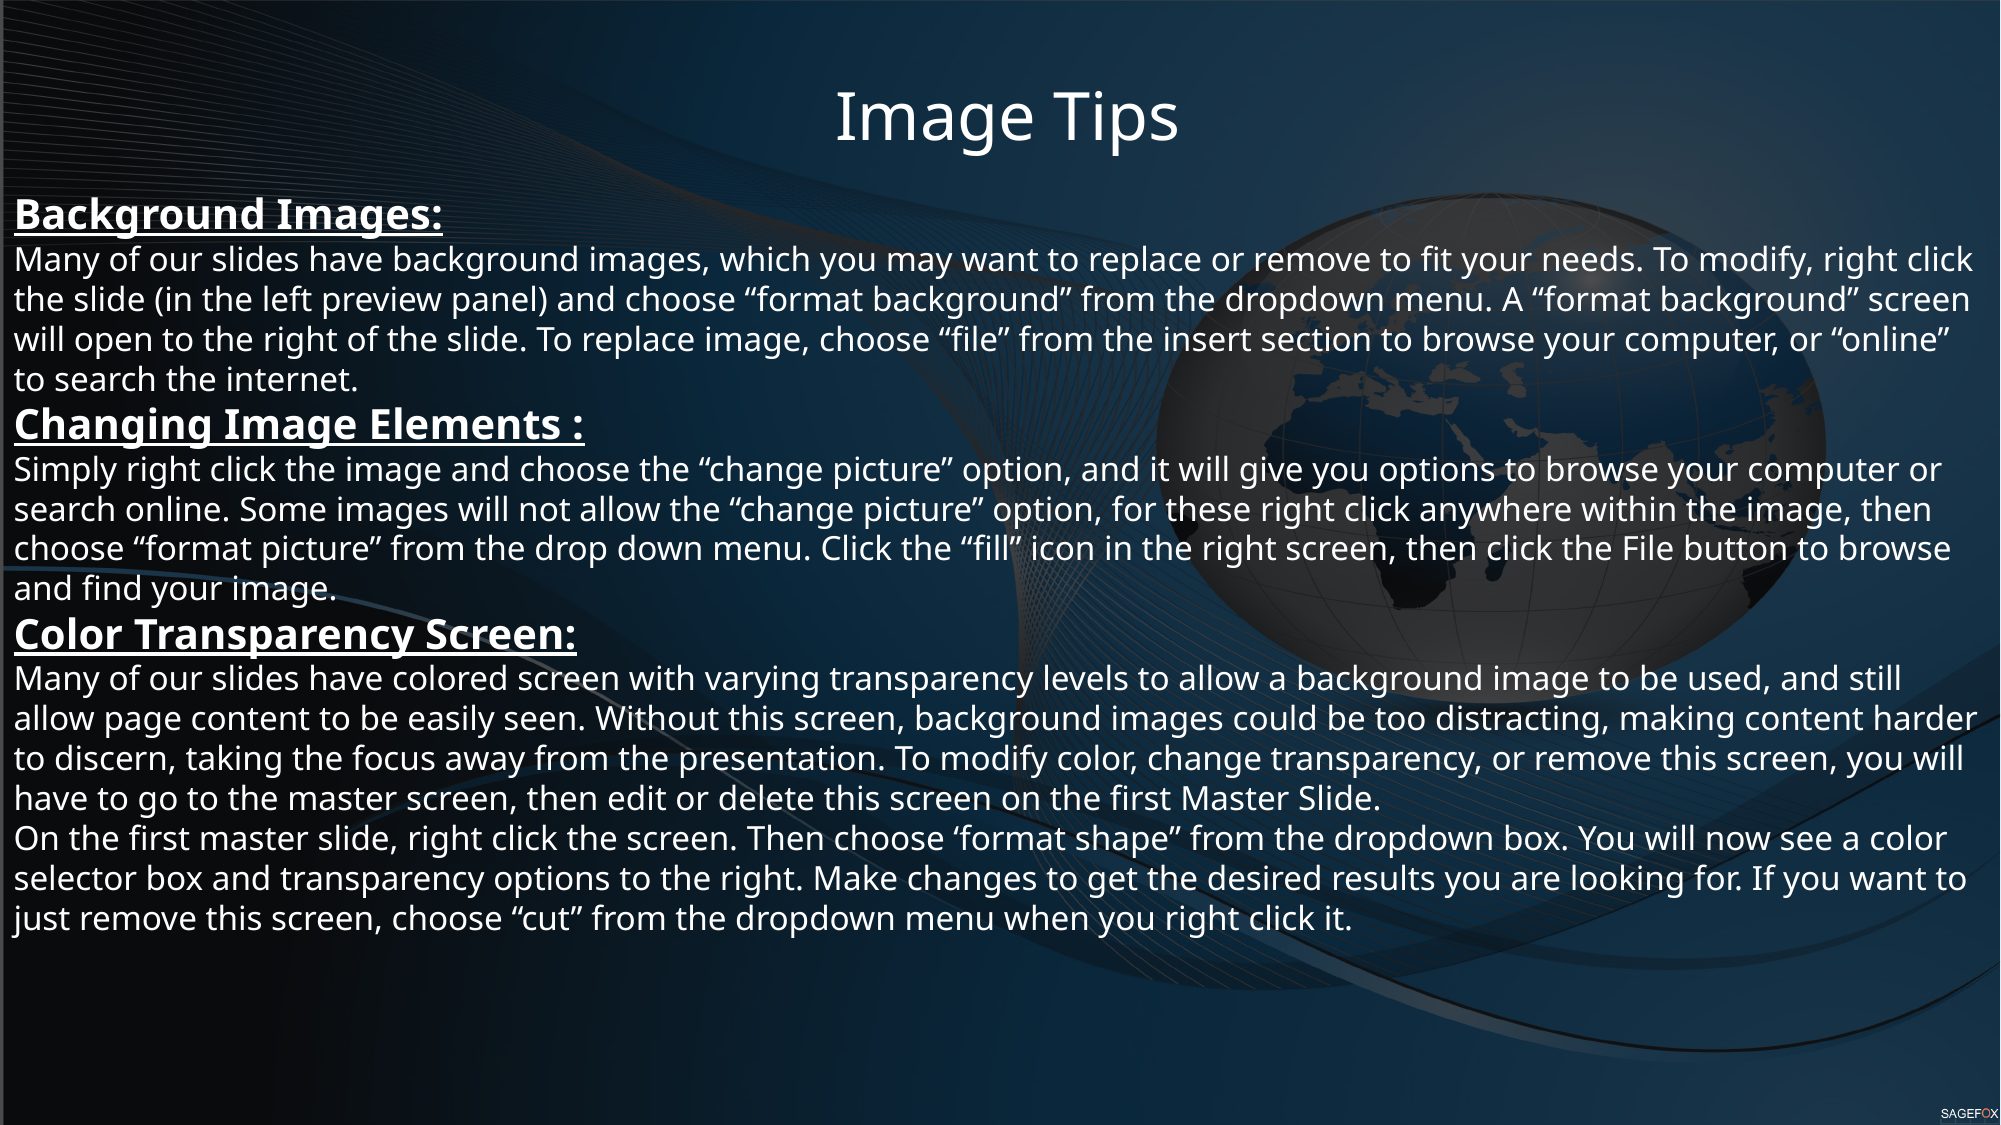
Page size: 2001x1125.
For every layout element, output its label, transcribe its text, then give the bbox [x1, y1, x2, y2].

text_box Background Images: Many of our slides have background images, which you may want to replace or remove to fit your needs. To modify, right click the slide (in the left preview panel) and choose “format background” from the dropdown menu. A “format background” screen will open to the right of the slide. To replace image, choose “file” from the insert section to browse your computer, or “online” to search the internet. Changing Image Elements : Simply right click the image and choose the “change picture” option, and it will give you options to browse your computer or search online. Some images will not allow the “change picture” option, for these right click anywhere within the image, then choose “format picture” from the drop down menu. Click the “fill” icon in the right screen, then click the File button to browse and find your image. Color Transparency Screen: Many of our slides have colored screen with varying transparency levels to allow a background image to be used, and still allow page content to be easily seen. Without this screen, background images could be too distracting, making content harder to discern, taking the focus away from the presentation. To modify color, change transparency, or remove this screen, you will have to go to the master screen, then edit or delete this screen on the first Master Slide. On the first master slide, right click the screen. Then choose ‘format shape” from the dropdown box. You will now see a color selector box and transparency options to the right. Make changes to get the desired results you are looking for. If you want to just remove this screen, choose “cut” from the dropdown menu when you right click it. [0, 0, 2000, 1125]
title Image Tips [597, 59, 1420, 177]
